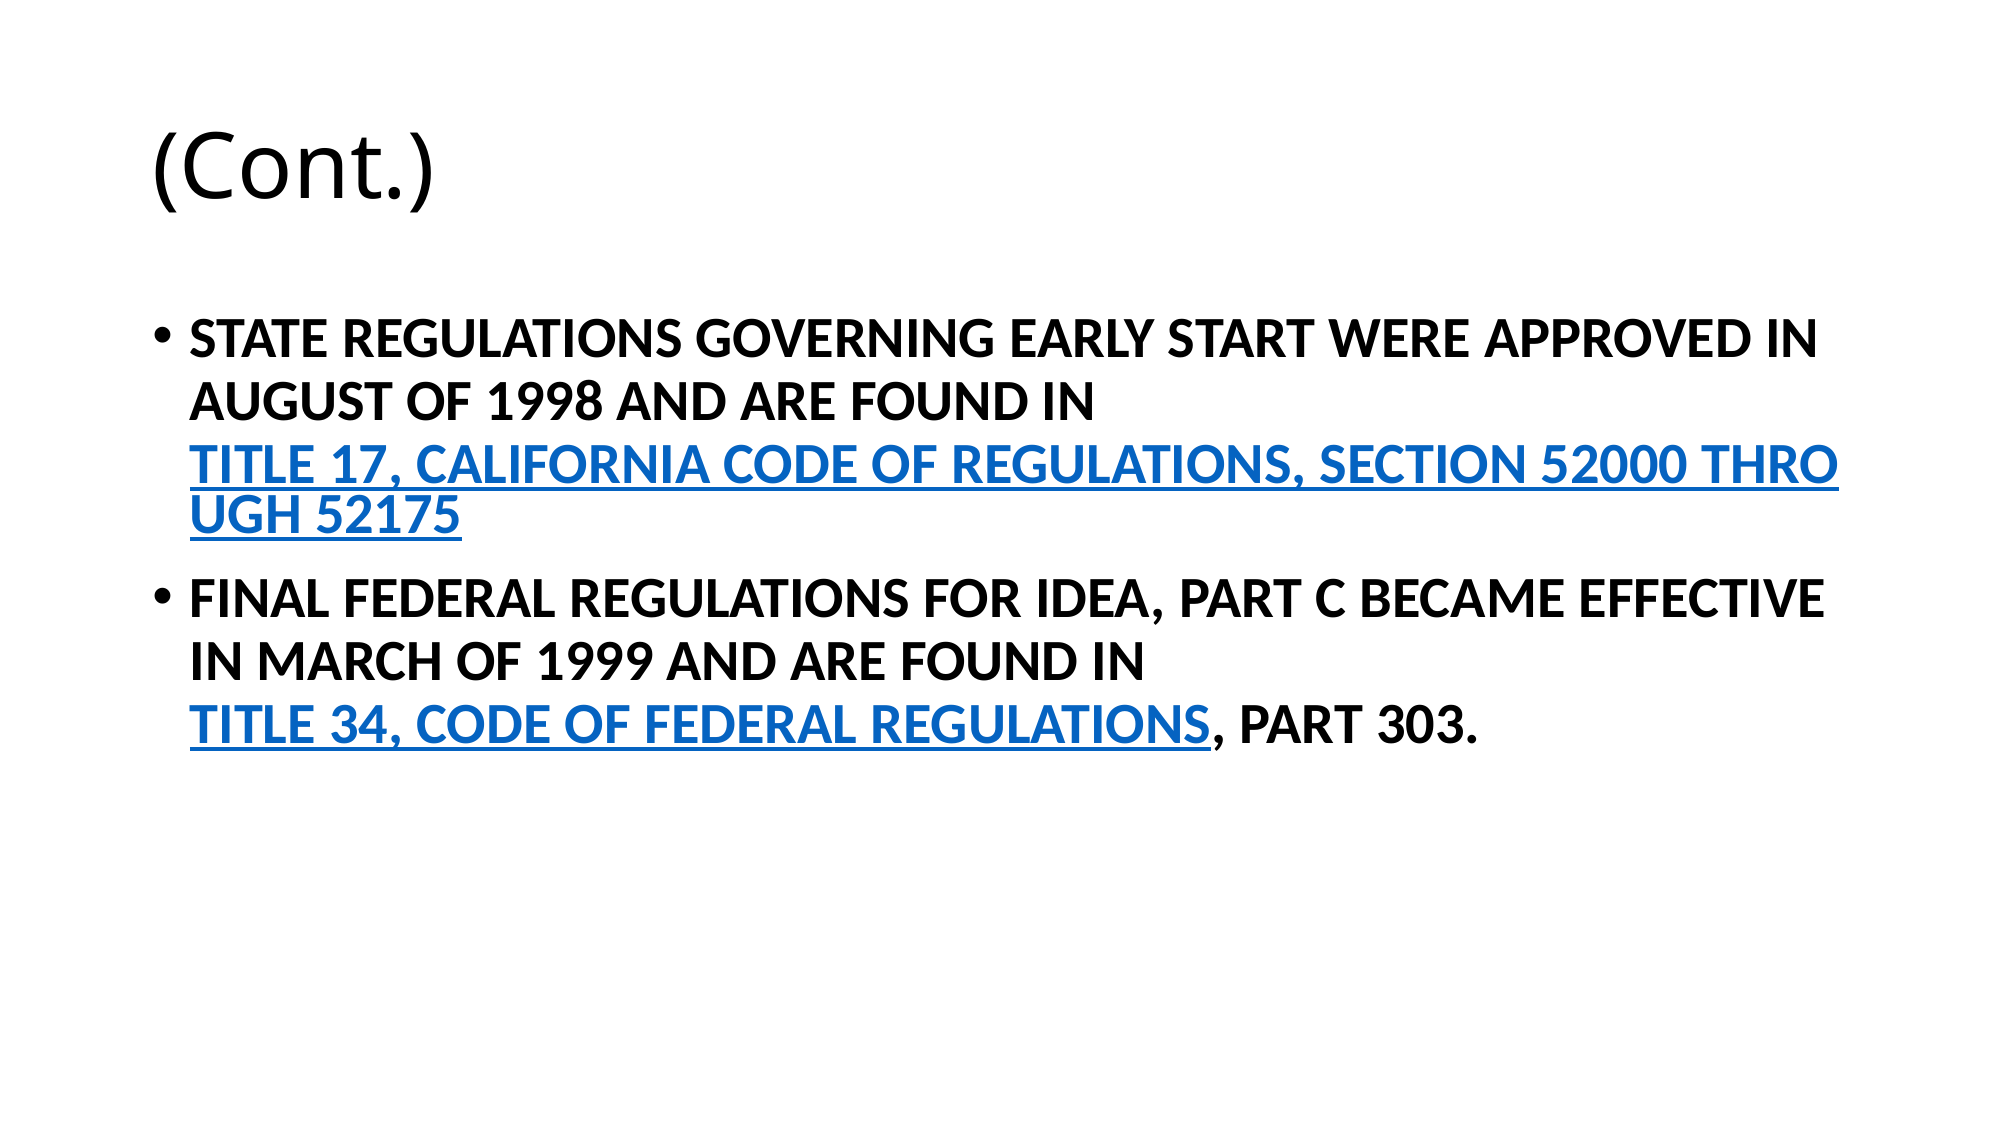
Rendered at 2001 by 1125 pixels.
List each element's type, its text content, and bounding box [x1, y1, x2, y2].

title (Cont.) [137, 59, 1863, 278]
list State regulations governing Early Start were approved in August of 1998 and are found in Title 17, California Code of Regulations, Section 52000 through 52175 Final federal regulations for IDEA, PART C became effective in March of 1999 and are found in Title 34, Code of Federal Regulations, Part 303. [137, 299, 1863, 1014]
